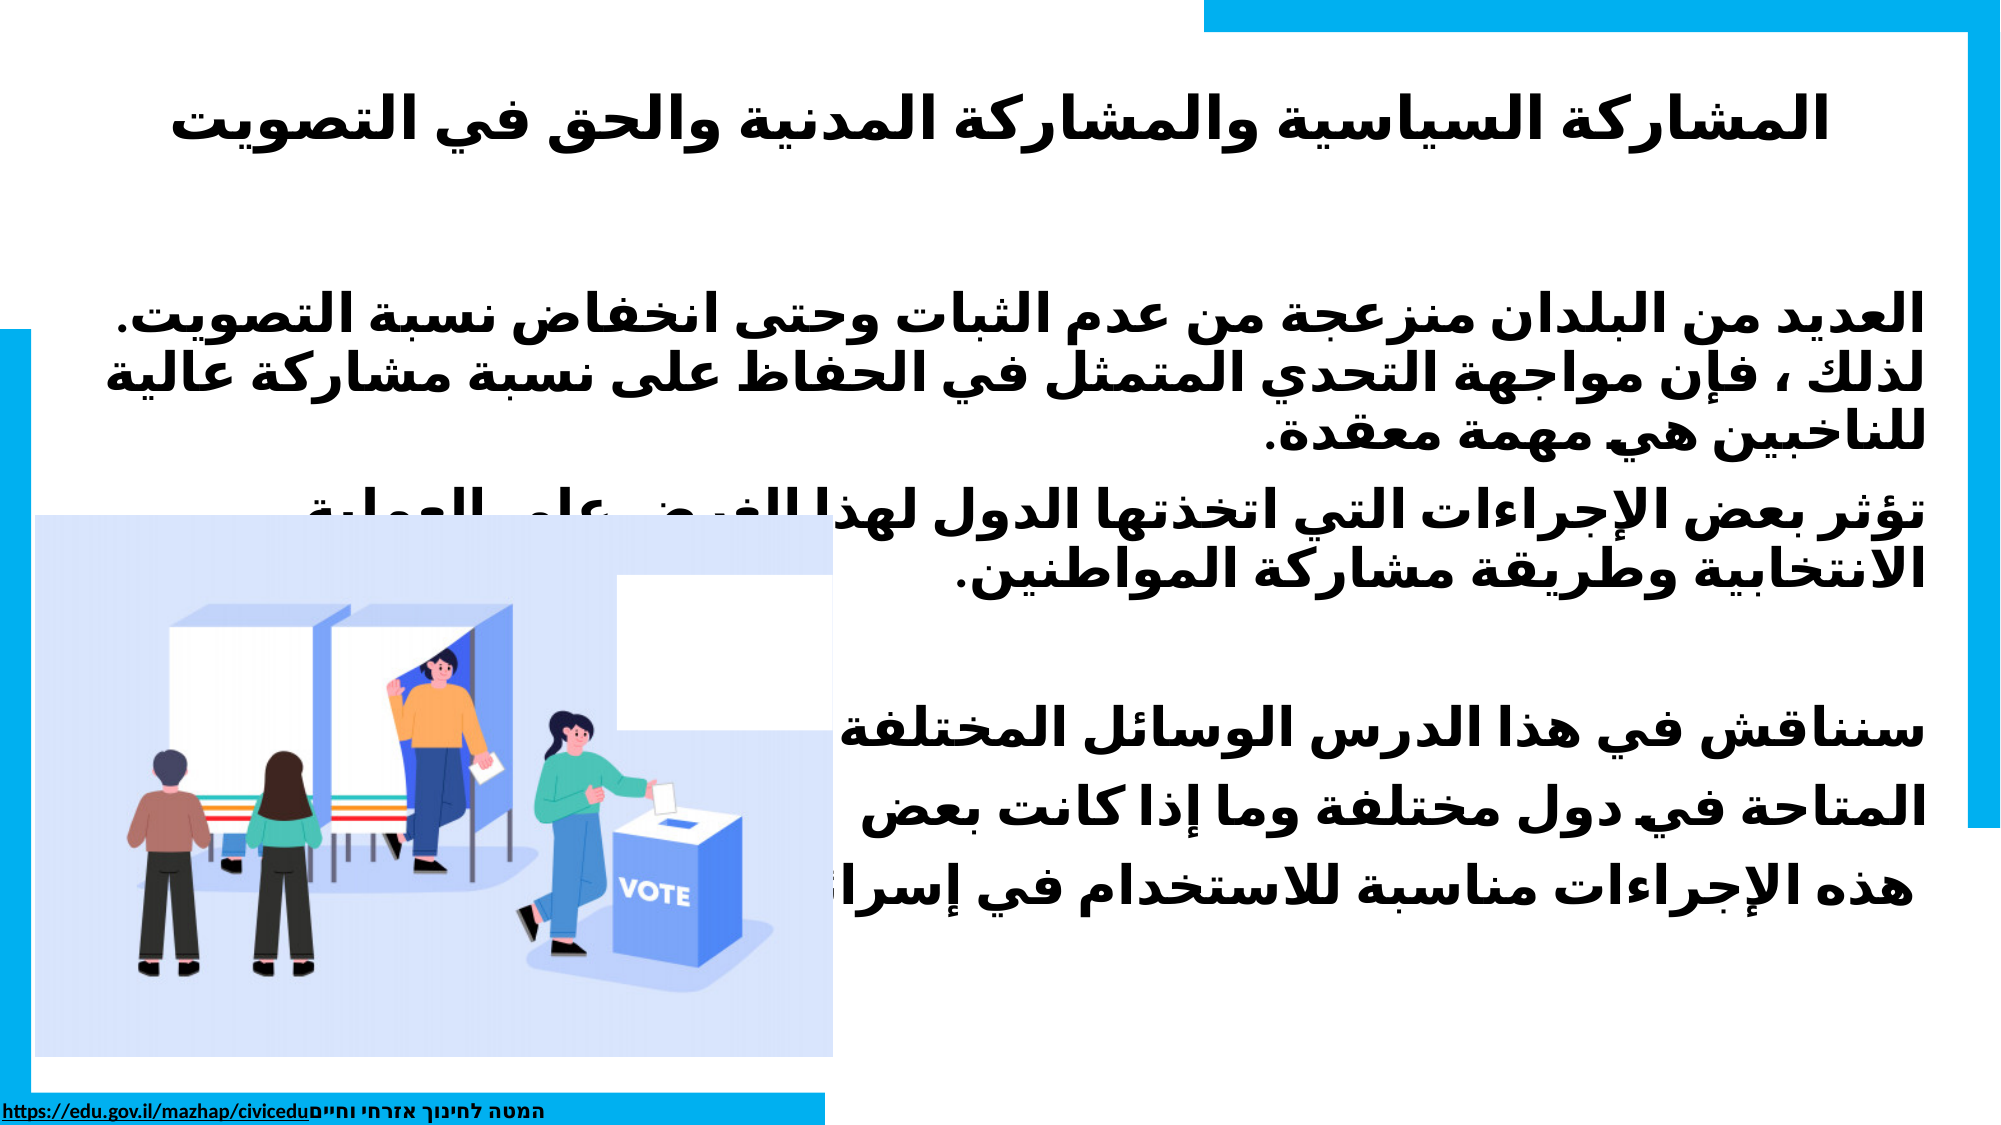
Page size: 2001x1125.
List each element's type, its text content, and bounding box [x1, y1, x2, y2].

list العديد من البلدان منزعجة من عدم الثبات وحتى انخفاض نسبة التصويت. لذلك ، فإن مواجهة التحدي المتمثل في الحفاظ على نسبة مشاركة عالية للناخبين هي مهمة معقدة. تؤثر بعض الإجراءات التي اتخذتها الدول لهذا الغرض على العملية الانتخابية وطريقة مشاركة المواطنين. سنناقش في هذا الدرس الوسائل المختلفة المتاحة في دول مختلفة وما إذا كانت بعض هذه الإجراءات مناسبة للاستخدام في إسرائيل أيضًا. [58, 213, 1945, 1057]
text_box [34, 515, 833, 1058]
title المشاركة السياسية والمشاركة المدنية والحق في التصويت [58, 60, 1945, 180]
